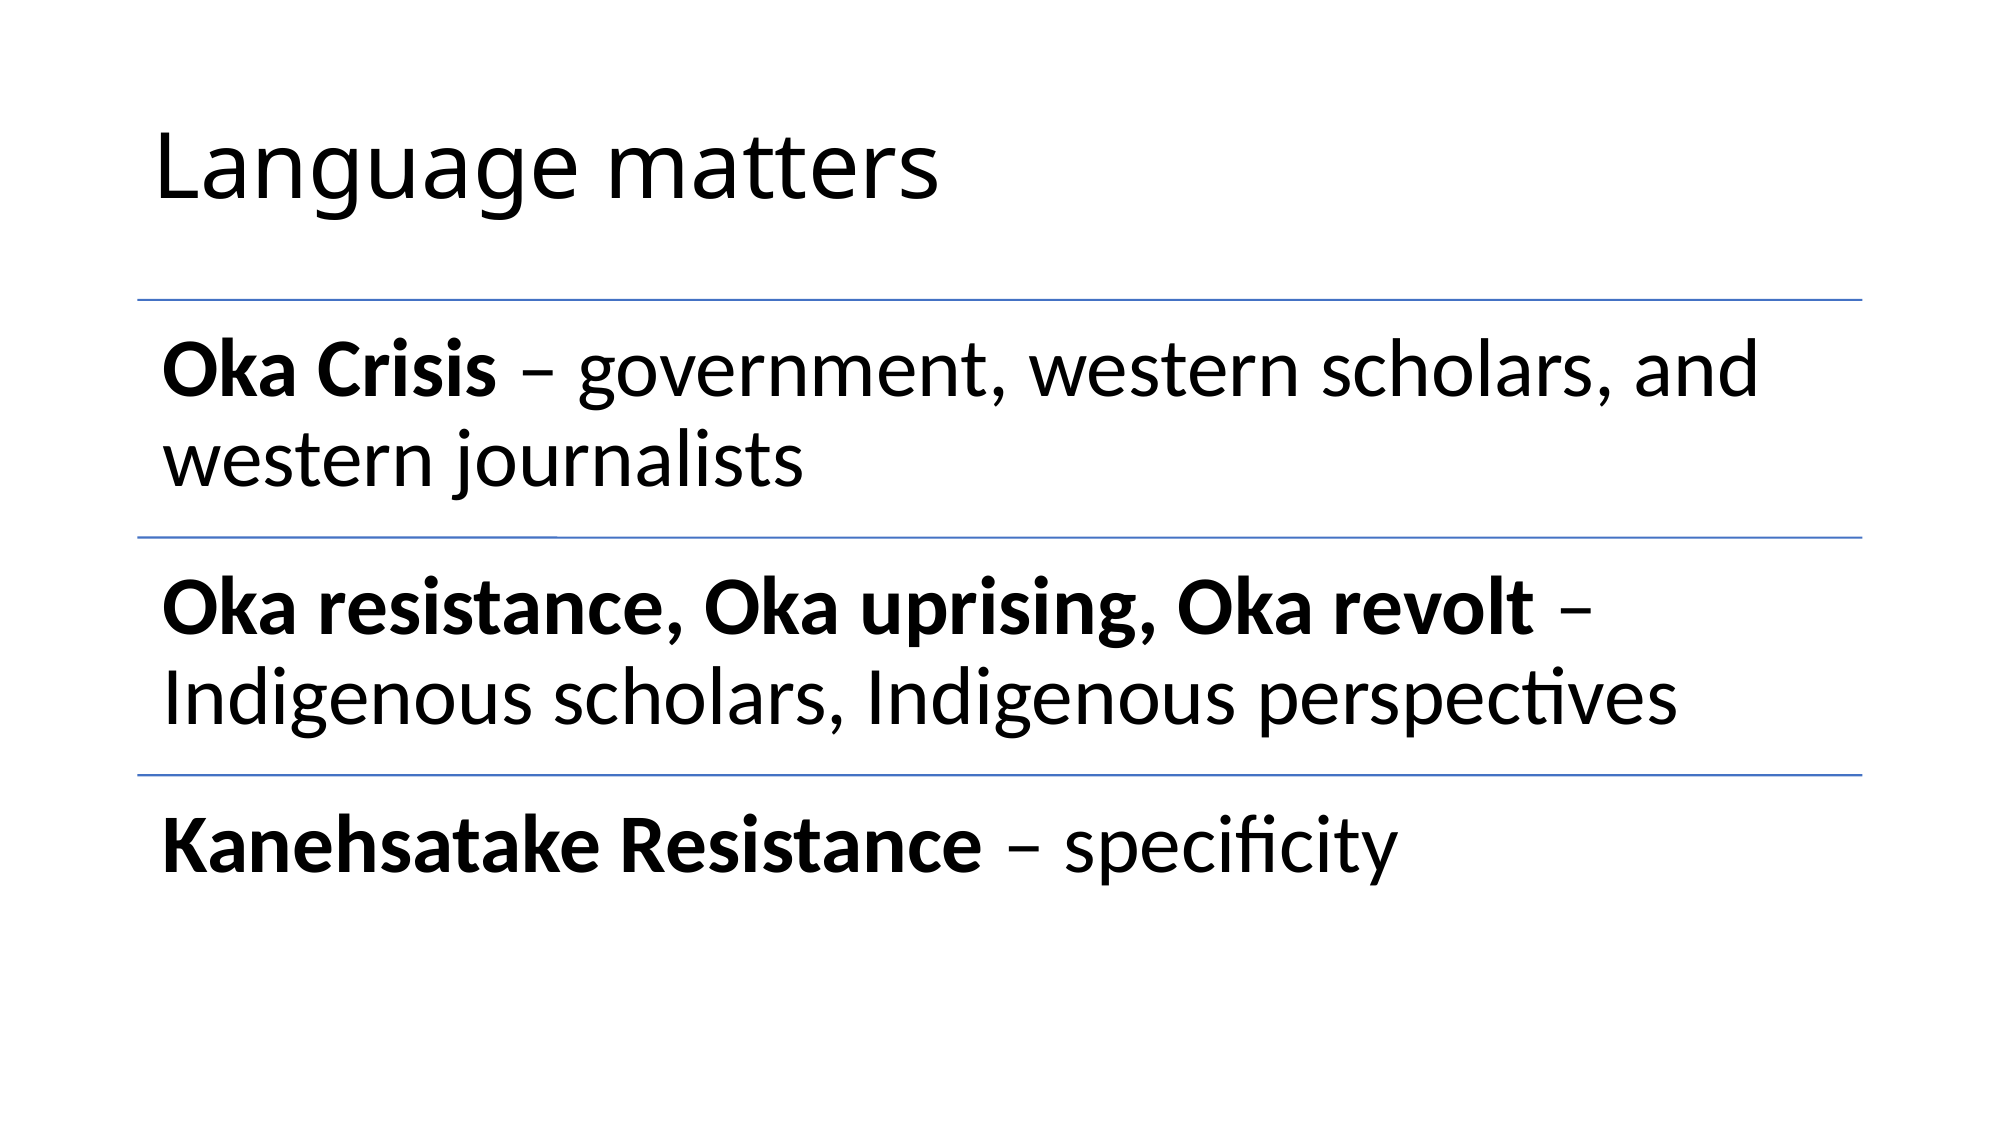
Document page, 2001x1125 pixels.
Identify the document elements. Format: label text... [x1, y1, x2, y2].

title Language matters [137, 59, 1863, 278]
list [137, 299, 1863, 1014]
